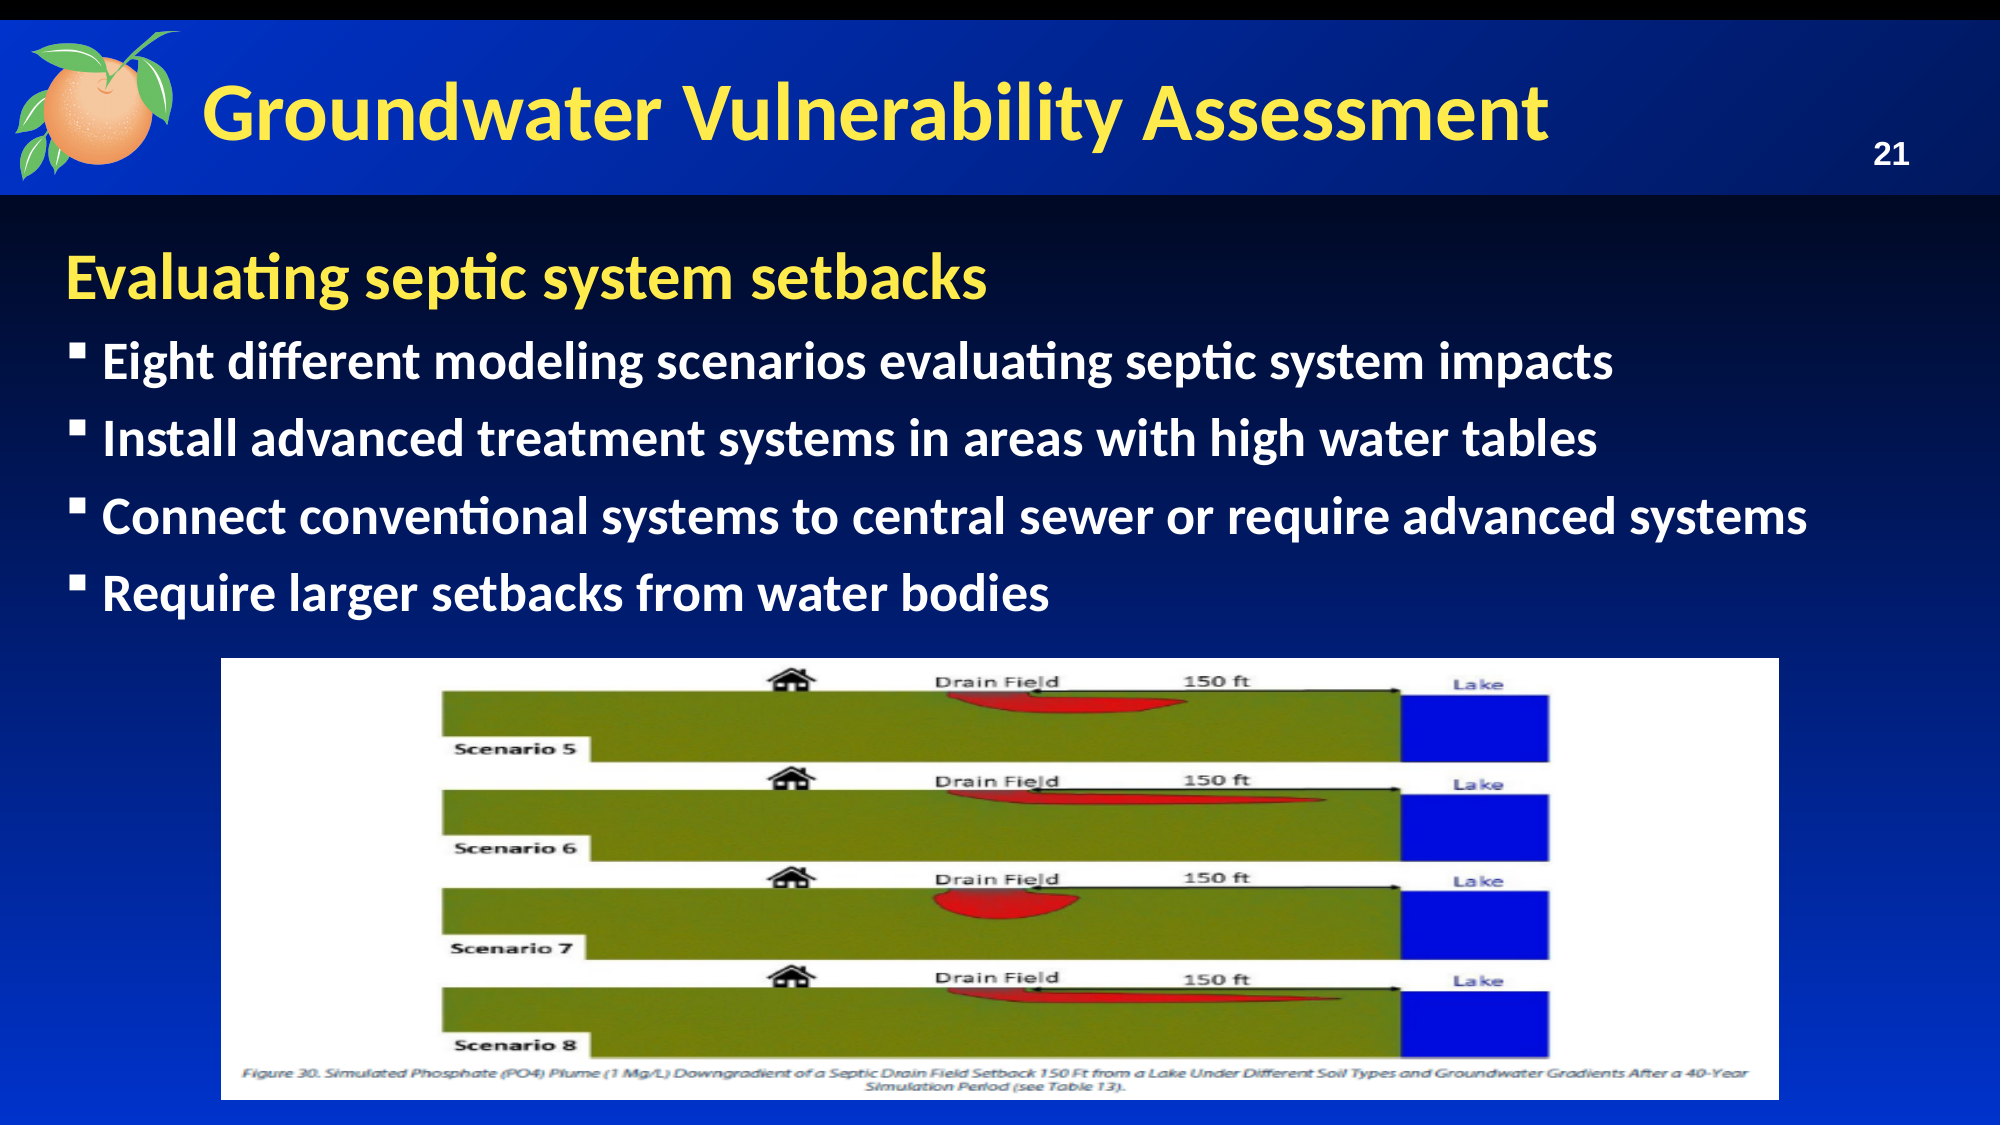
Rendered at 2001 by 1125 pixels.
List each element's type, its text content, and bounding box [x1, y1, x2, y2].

picture [221, 657, 1779, 1101]
list Evaluating septic system setbacks Eight different modeling scenarios evaluating septic system impacts Install advanced treatment systems in areas with high water tables Connect conventional systems to central sewer or require advanced systems Require larger setbacks from water bodies [50, 224, 1976, 1100]
title Groundwater Vulnerability Assessment [187, 45, 1945, 170]
